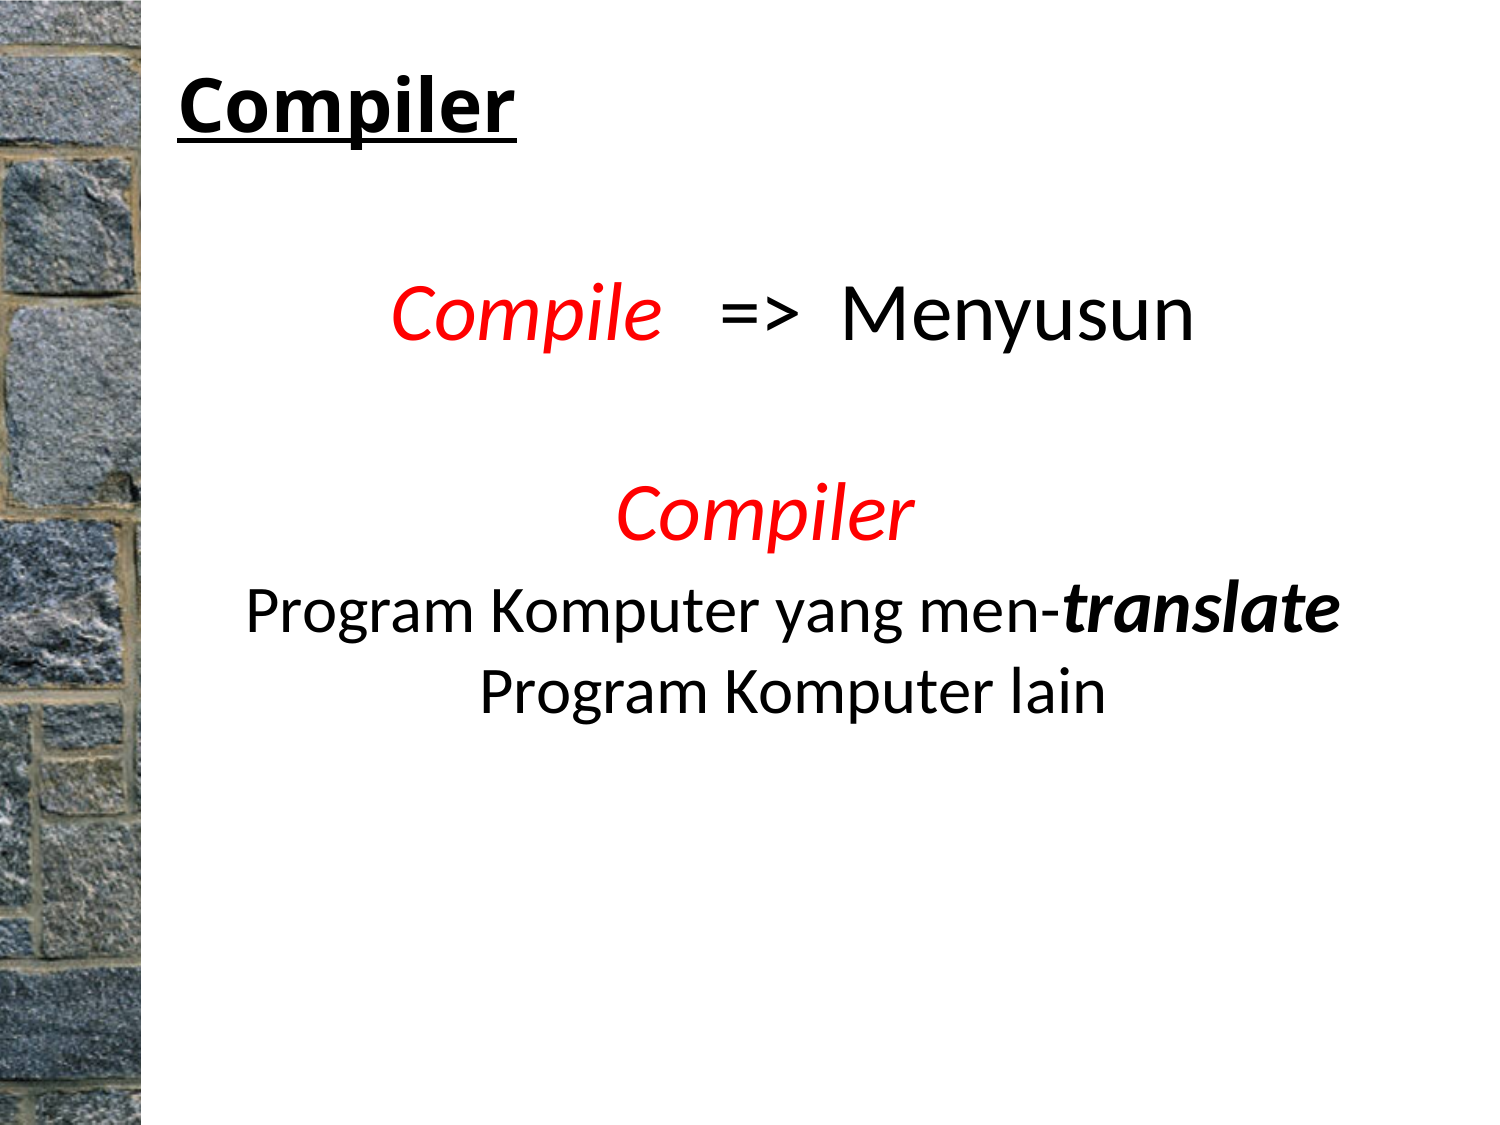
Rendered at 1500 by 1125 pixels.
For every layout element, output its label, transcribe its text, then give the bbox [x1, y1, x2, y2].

picture [0, 0, 141, 1125]
text_box Compile => Menyusun Compiler Program Komputer yang men-translate Program Komputer lain [224, 249, 1363, 835]
text_box Compiler [162, 49, 1442, 155]
